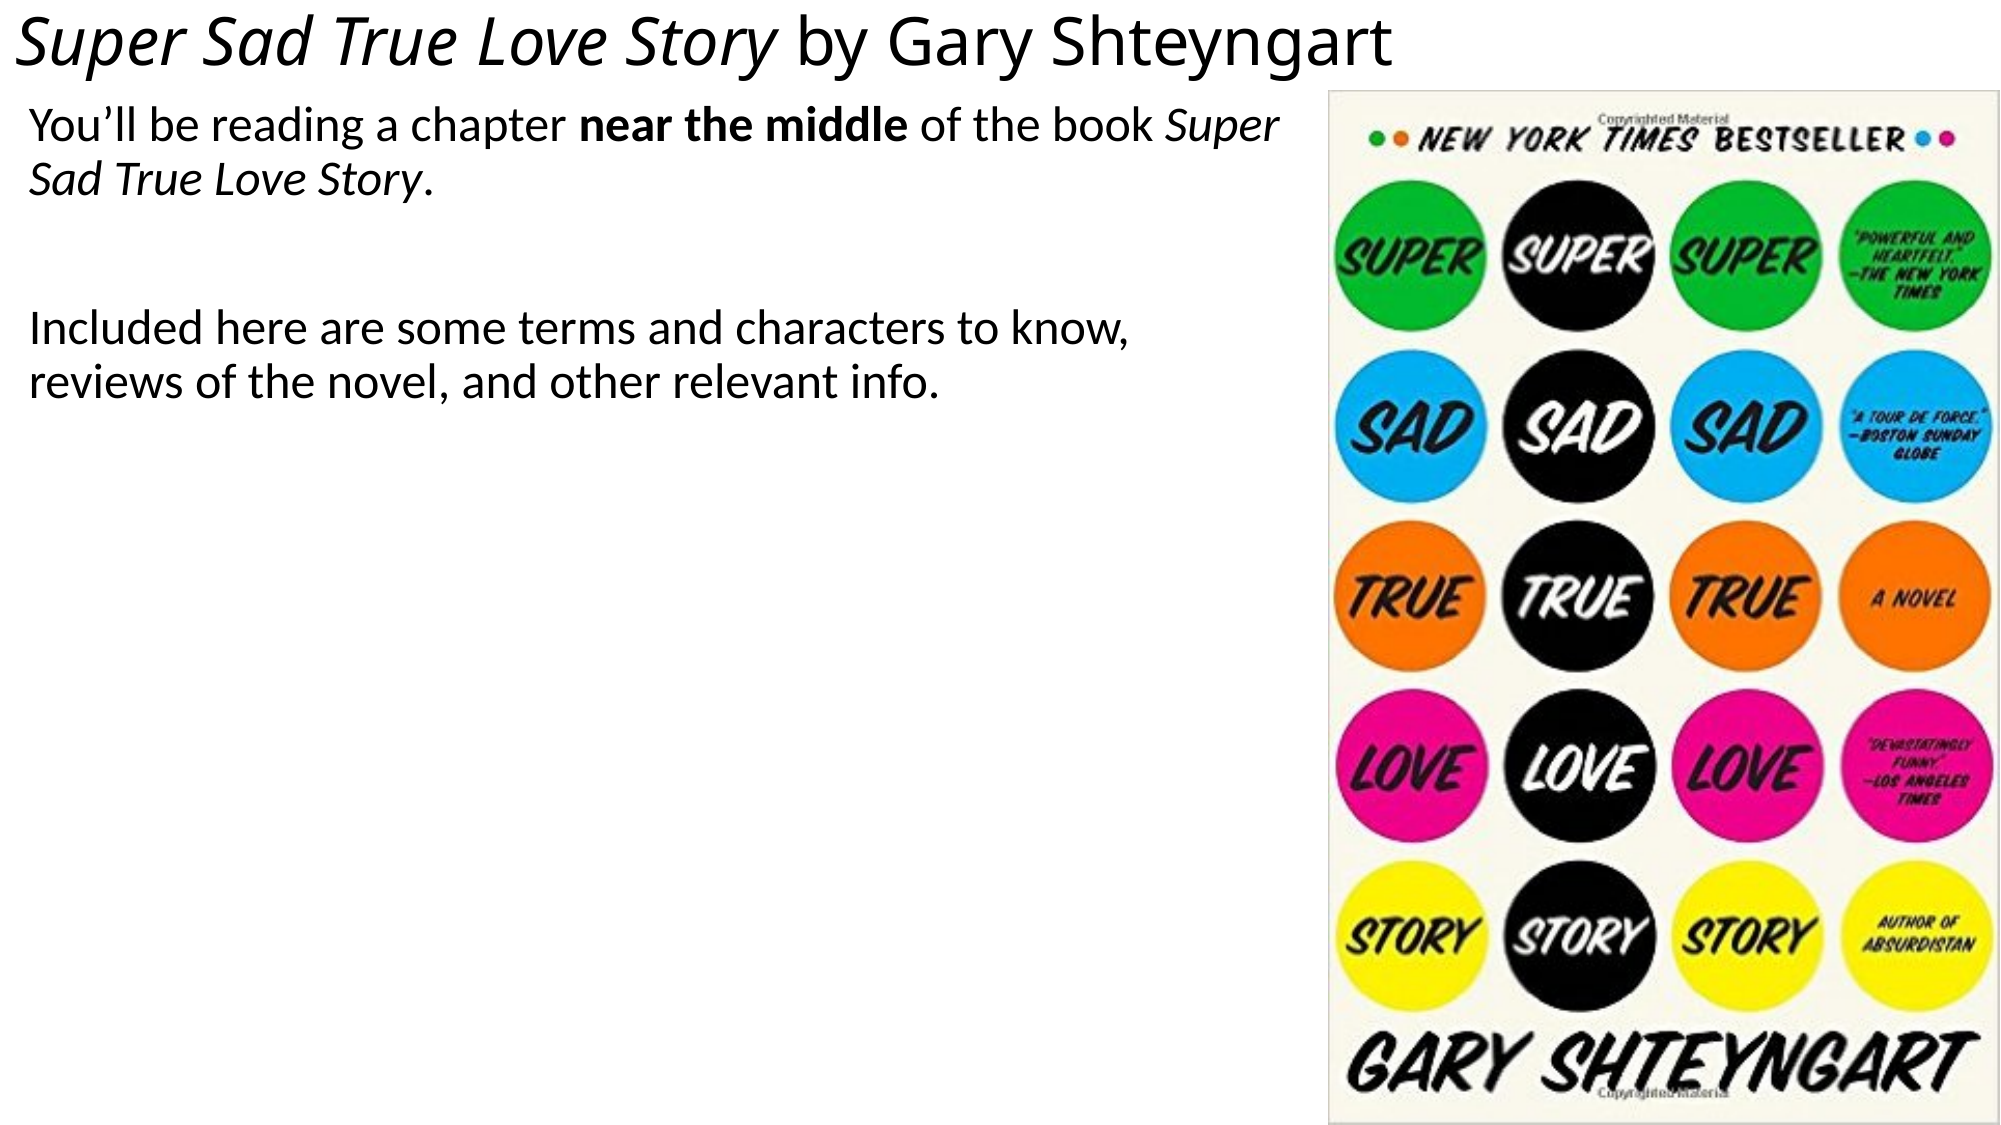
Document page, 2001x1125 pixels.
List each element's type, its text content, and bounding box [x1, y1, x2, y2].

picture [1328, 90, 2000, 1125]
title Super Sad True Love Story by Gary Shteyngart [0, 0, 2000, 107]
list You’ll be reading a chapter near the middle of the book Super Sad True Love Story. Included here are some terms and characters to know, reviews of the novel, and other relevant info. [13, 90, 1305, 1108]
